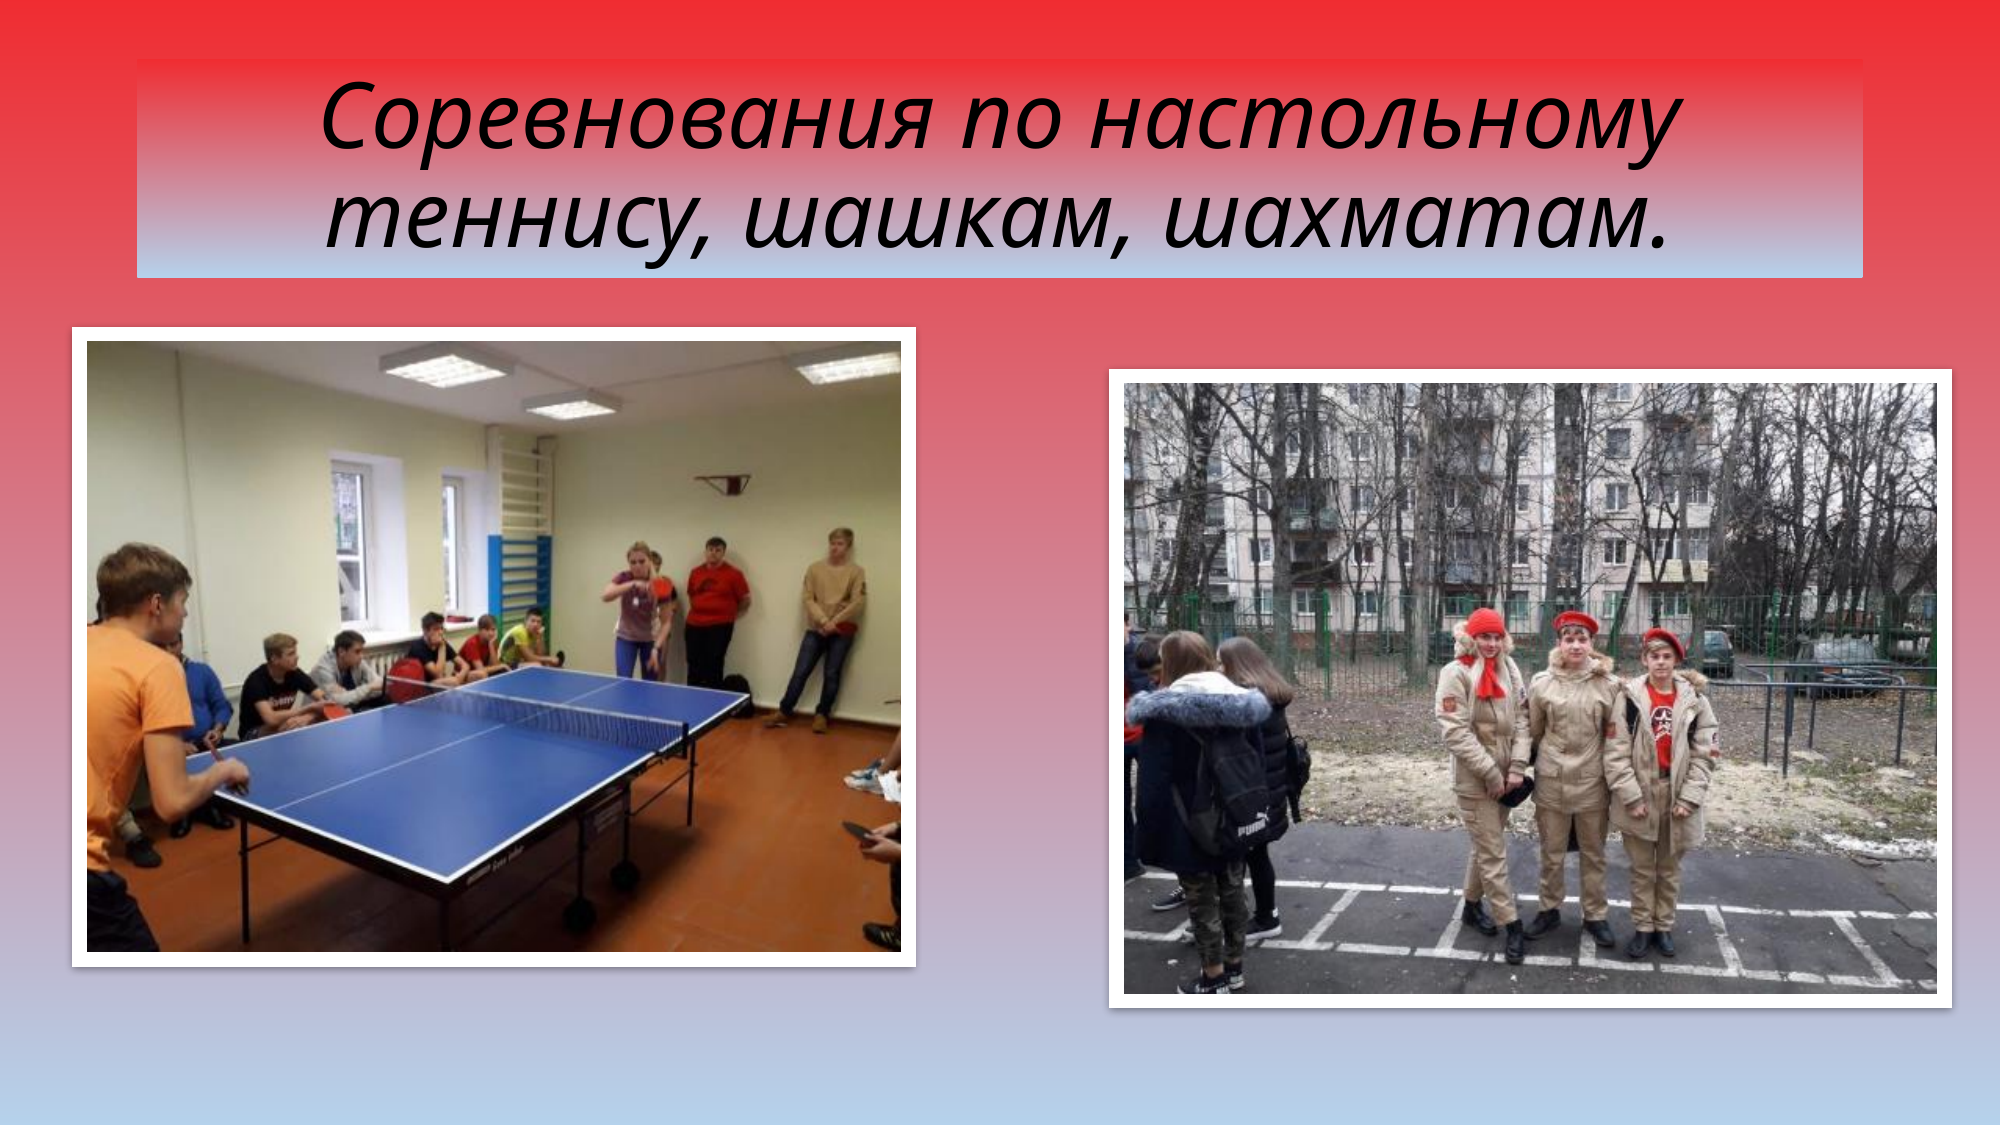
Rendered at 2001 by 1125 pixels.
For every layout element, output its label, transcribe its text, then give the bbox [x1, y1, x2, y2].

title Соревнования по настольному теннису, шашкам, шахматам. [137, 59, 1863, 278]
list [86, 341, 902, 953]
picture [1123, 383, 1938, 994]
